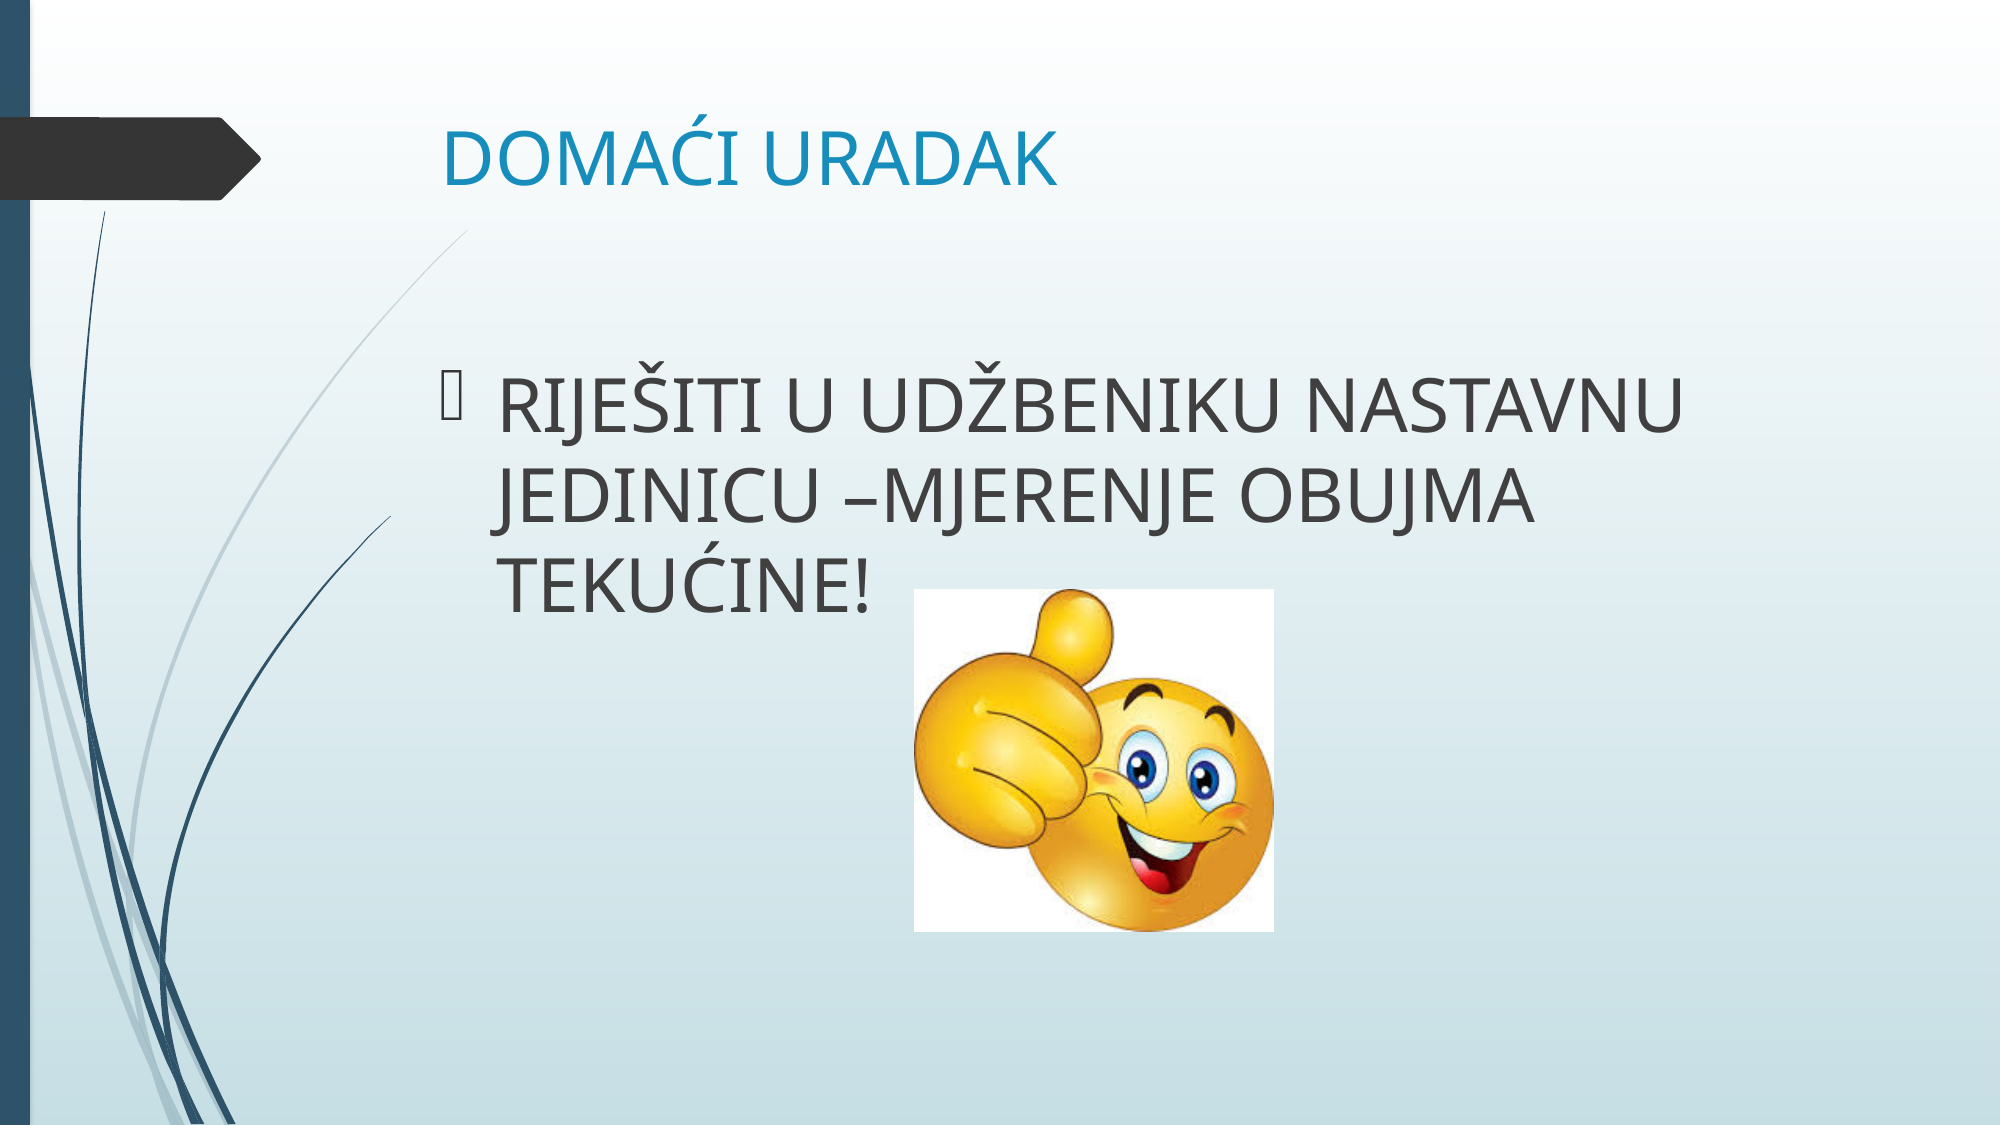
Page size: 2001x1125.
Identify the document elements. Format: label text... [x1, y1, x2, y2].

list RIJEŠITI U UDŽBENIKU NASTAVNU JEDINICU –MJERENJE OBUJMA TEKUĆINE! [424, 350, 1888, 970]
title DOMAĆI URADAK [425, 102, 1888, 313]
picture [914, 589, 1274, 932]
